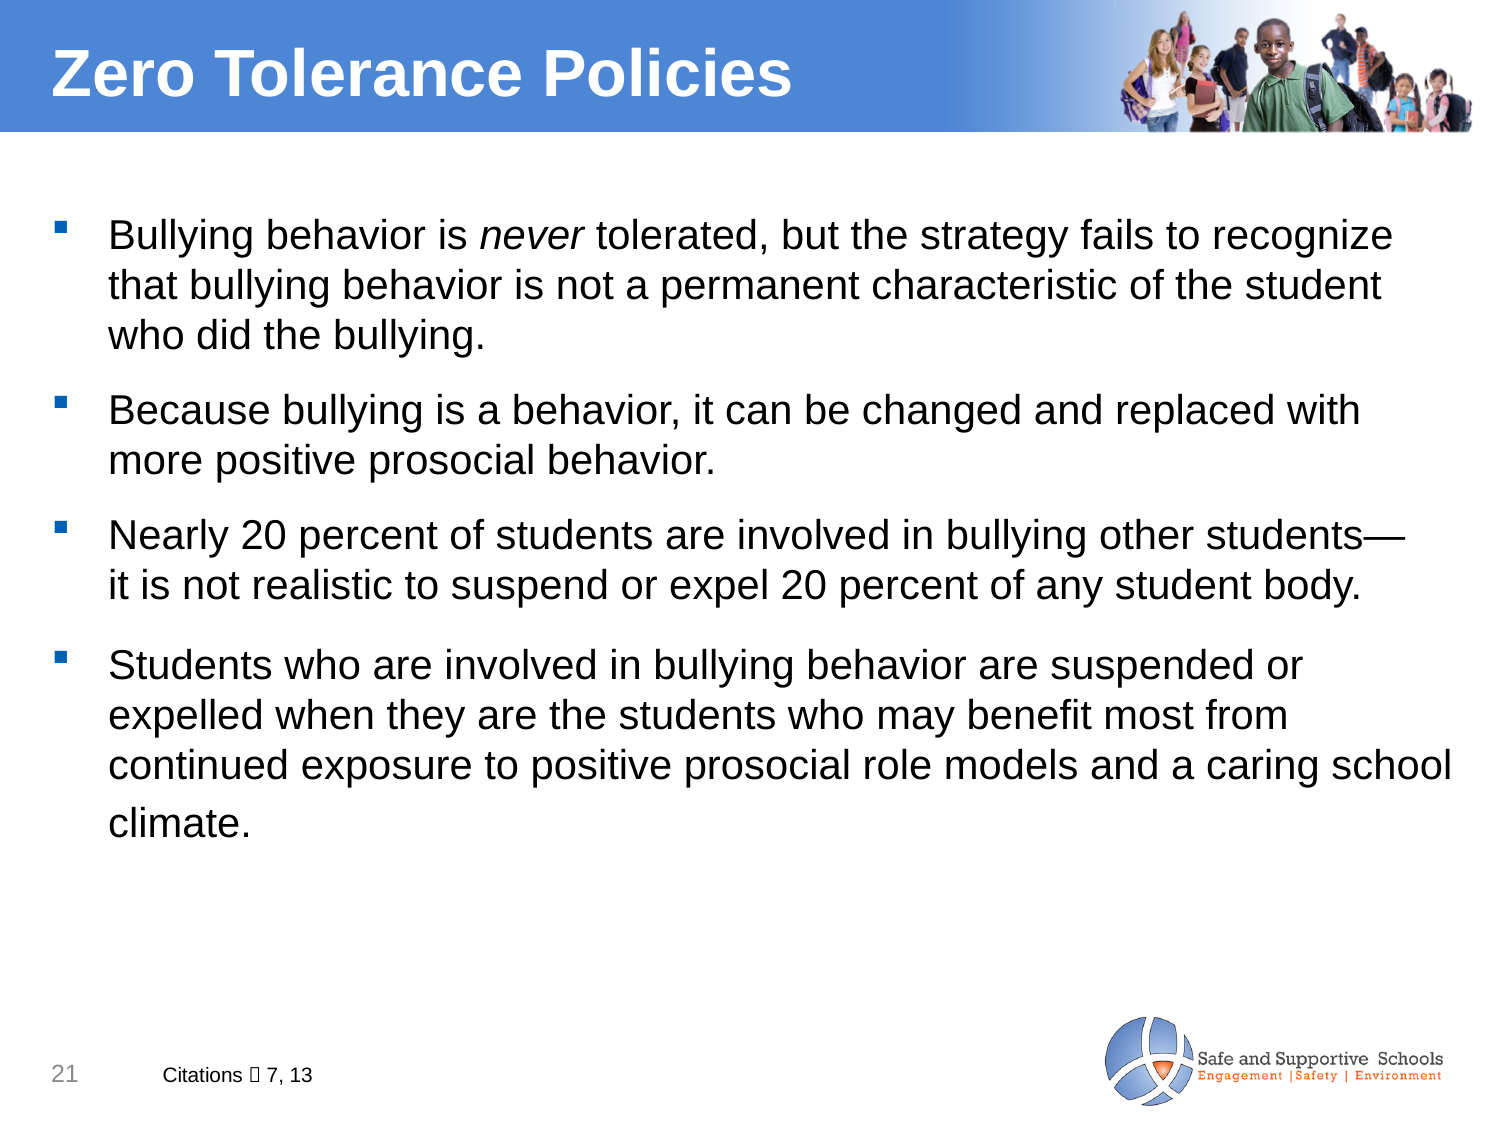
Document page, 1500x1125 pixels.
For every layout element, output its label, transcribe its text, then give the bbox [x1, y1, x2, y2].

text_box Citations  7, 13 [147, 1054, 516, 1094]
list Bullying behavior is never tolerated, but the strategy fails to recognize that bullying behavior is not a permanent characteristic of the student who did the bullying. Because bullying is a behavior, it can be changed and replaced with more positive prosocial behavior. Nearly 20 percent of students are involved in bullying other students— it is not realistic to suspend or expel 20 percent of any student body. Students who are involved in bullying behavior are suspended or expelled when they are the students who may benefit most from continued exposure to positive prosocial role models and a caring school climate. [51, 124, 1461, 978]
picture [0, 0, 1500, 1125]
title Zero Tolerance Policies [51, 23, 960, 123]
